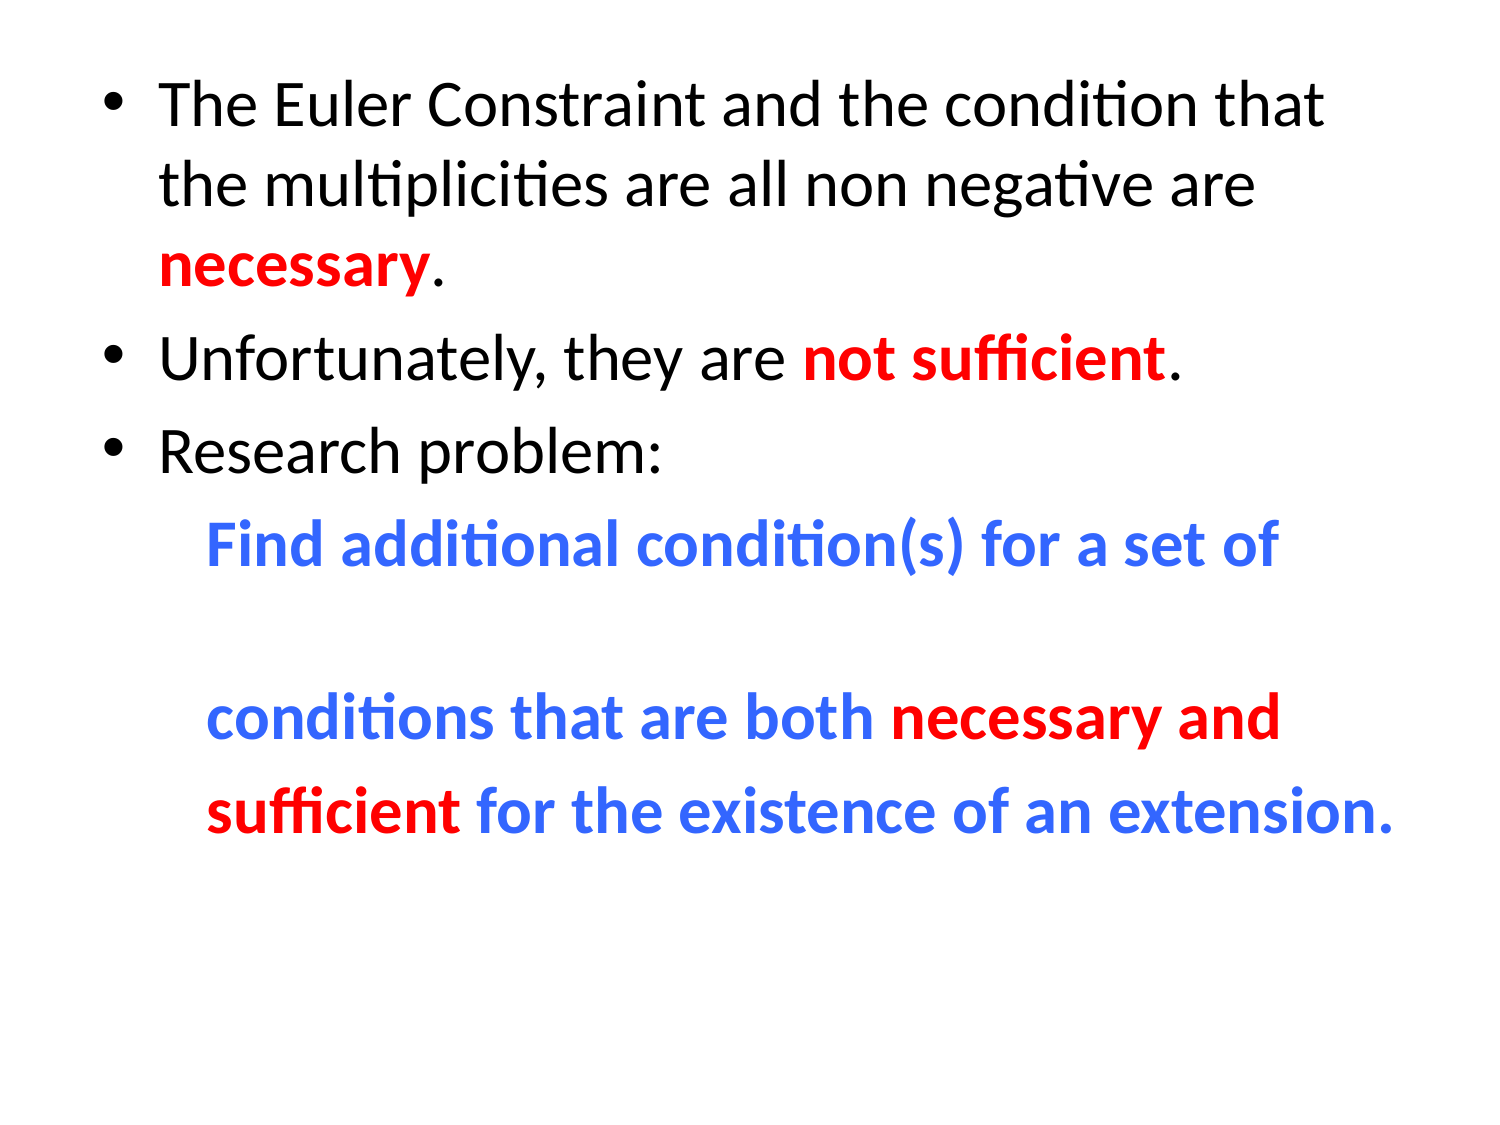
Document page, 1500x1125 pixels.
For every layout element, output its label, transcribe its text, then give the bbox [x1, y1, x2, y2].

list The Euler Constraint and the condition that the multiplicities are all non negative are necessary. Unfortunately, they are not sufficient. Research problem: Find additional condition(s) for a set of conditions that are both necessary and sufficient for the existence of an extension. [86, 52, 1437, 1005]
